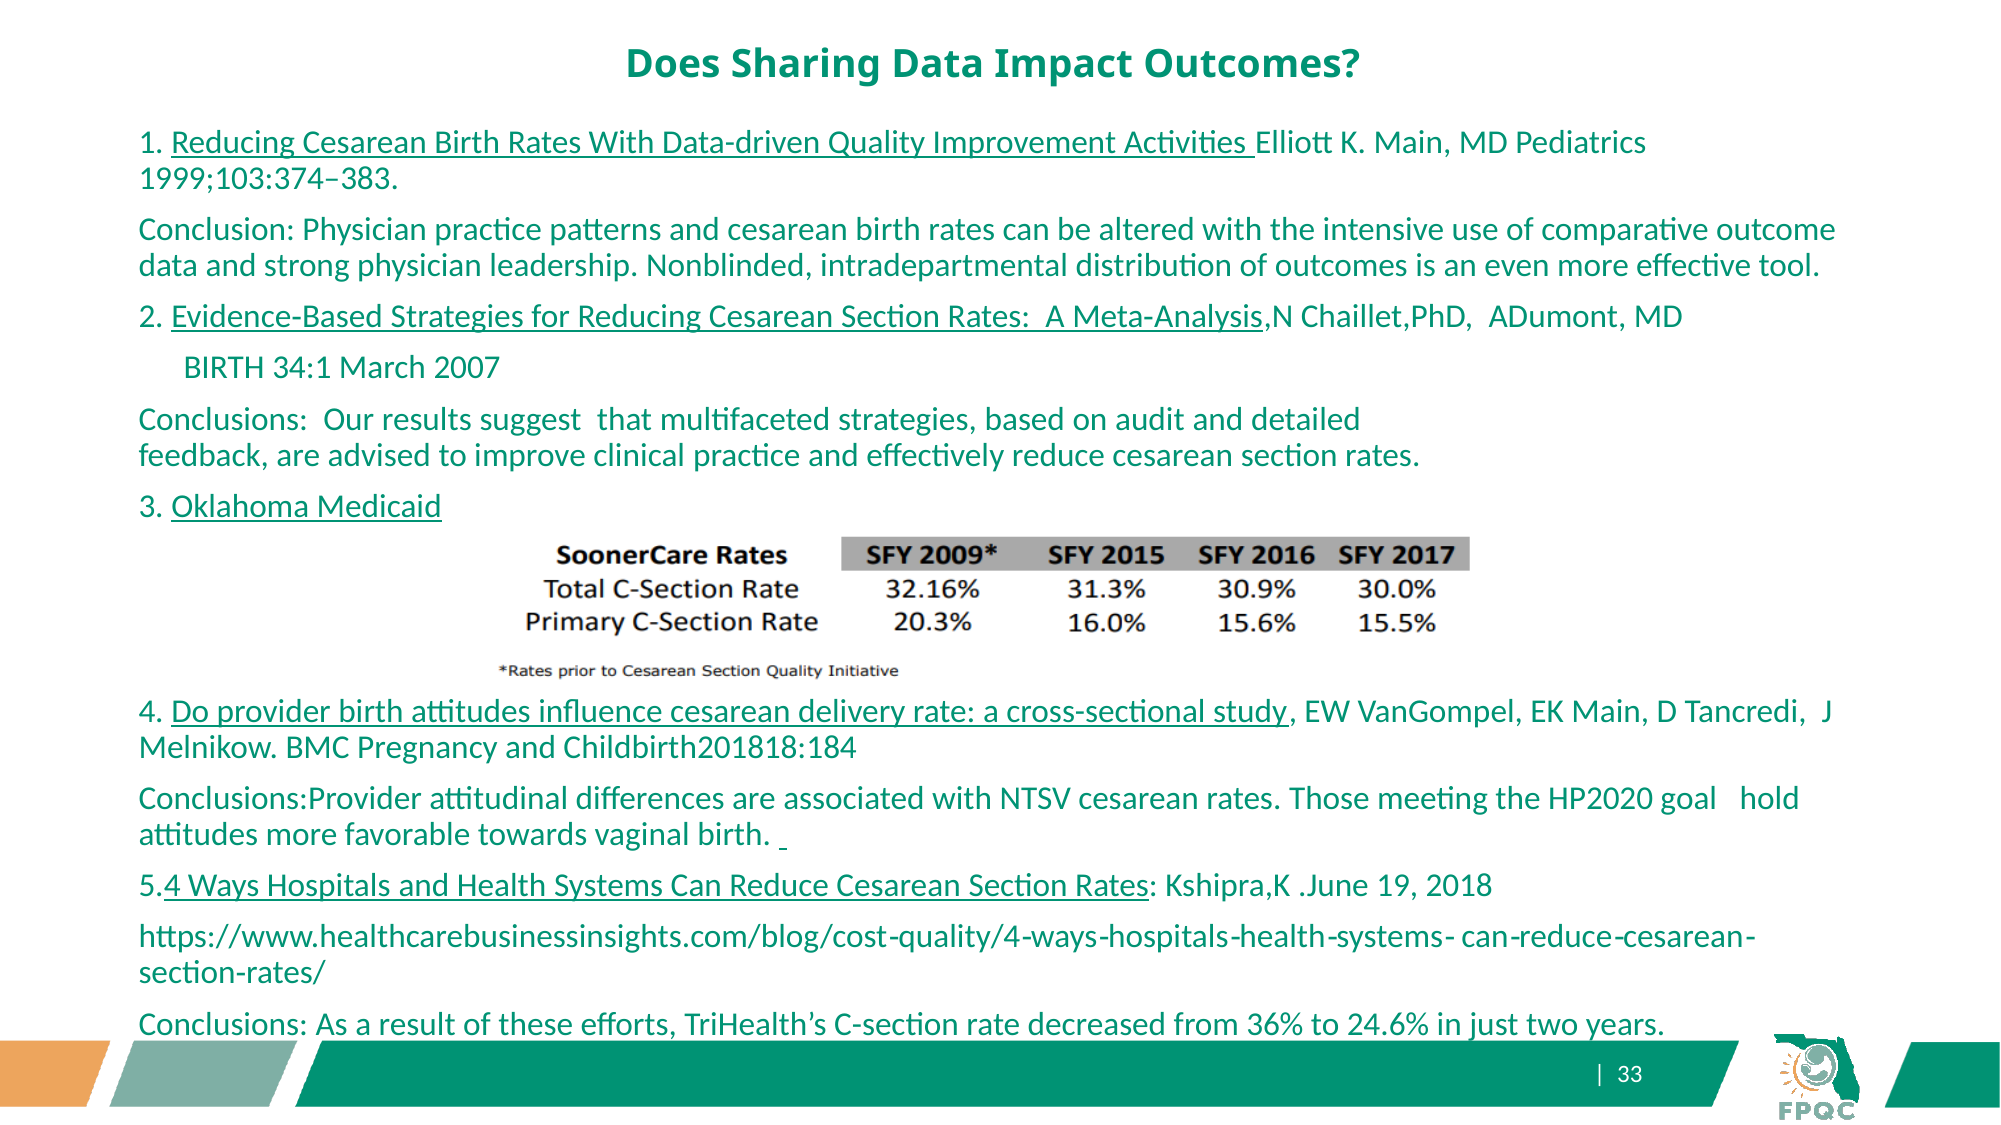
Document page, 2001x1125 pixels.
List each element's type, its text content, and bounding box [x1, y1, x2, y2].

title Does Sharing Data Impact Outcomes? [123, 35, 1863, 93]
slide_number | 33 [1511, 1049, 1658, 1096]
picture [1758, 1027, 2000, 1125]
list 1. Reducing Cesarean Birth Rates With Data-driven Quality Improvement Activities Elliott K. Main, MD Pediatrics 1999;103:374–383. Conclusion: Physician practice patterns and cesarean birth rates can be altered with the intensive use of comparative outcome data and strong physician leadership. Nonblinded, intradepartmental distribution of outcomes is an even more effective tool. 2. Evidence‐Based Strategies for Reducing Cesarean Section Rates: A Meta‐Analysis,N Chaillet,PhD, ADumont, MD BIRTH 34:1 March 2007 Conclusions: Our results suggest that multifaceted strategies, based on audit and detailed feedback, are advised to improve clinical practice and effectively reduce cesarean section rates. 3. Oklahoma Medicaid 4. Do provider birth attitudes influence cesarean delivery rate: a cross-sectional study, EW VanGompel, EK Main, D Tancredi, J Melnikow. BMC Pregnancy and Childbirth201818:184 Conclusions:Provider attitudinal differences are associated with NTSV cesarean rates. Those meeting the HP2020 goal hold attitudes more favorable towards vaginal birth. 5.4 Ways Hospitals and Health Systems Can Reduce Cesarean Section Rates: Kshipra,K .June 19, 2018 https://www.healthcarebusinessinsights.com/blog/cost‐quality/4‐ways‐hospitals‐health‐systems‐ can‐reduce‐cesarean‐section‐rates/ Conclusions: As a result of these efforts, TriHealth’s C-section rate decreased from 36% to 24.6% in just two years. [123, 117, 1863, 1072]
picture [495, 531, 1491, 690]
picture [0, 1040, 1739, 1107]
